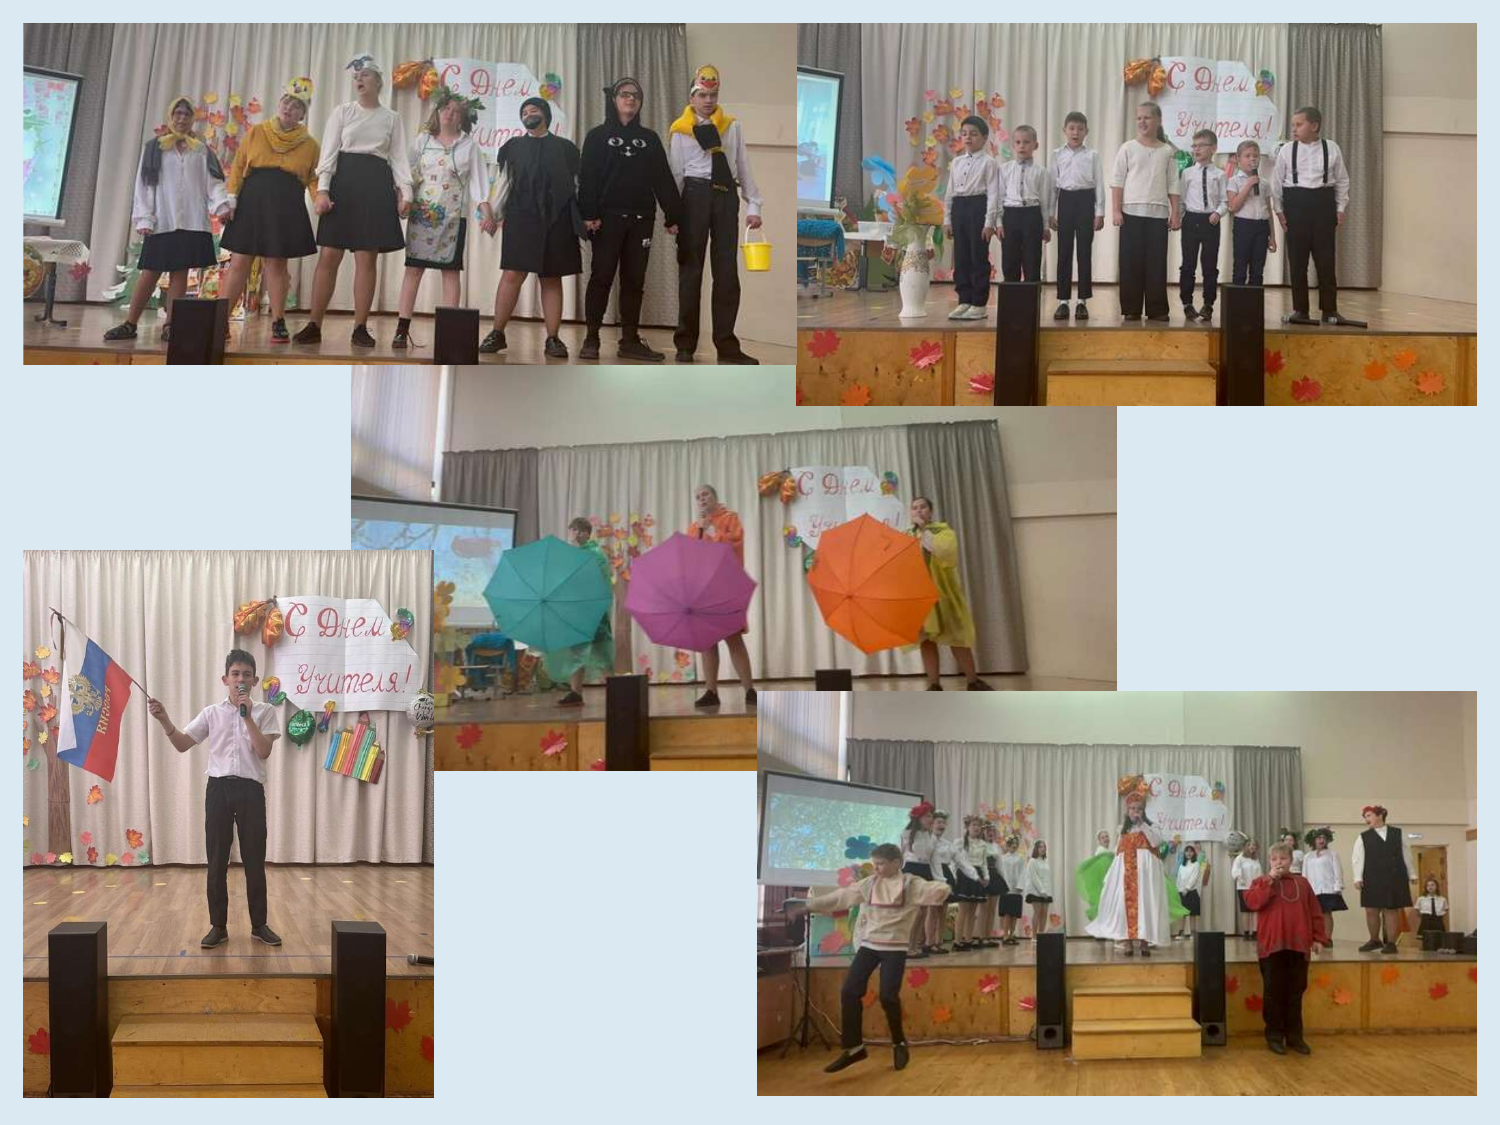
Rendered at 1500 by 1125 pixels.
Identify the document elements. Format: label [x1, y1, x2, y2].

list [351, 374, 1118, 771]
picture [757, 691, 1477, 1096]
picture [23, 23, 1477, 406]
picture [23, 550, 434, 1098]
